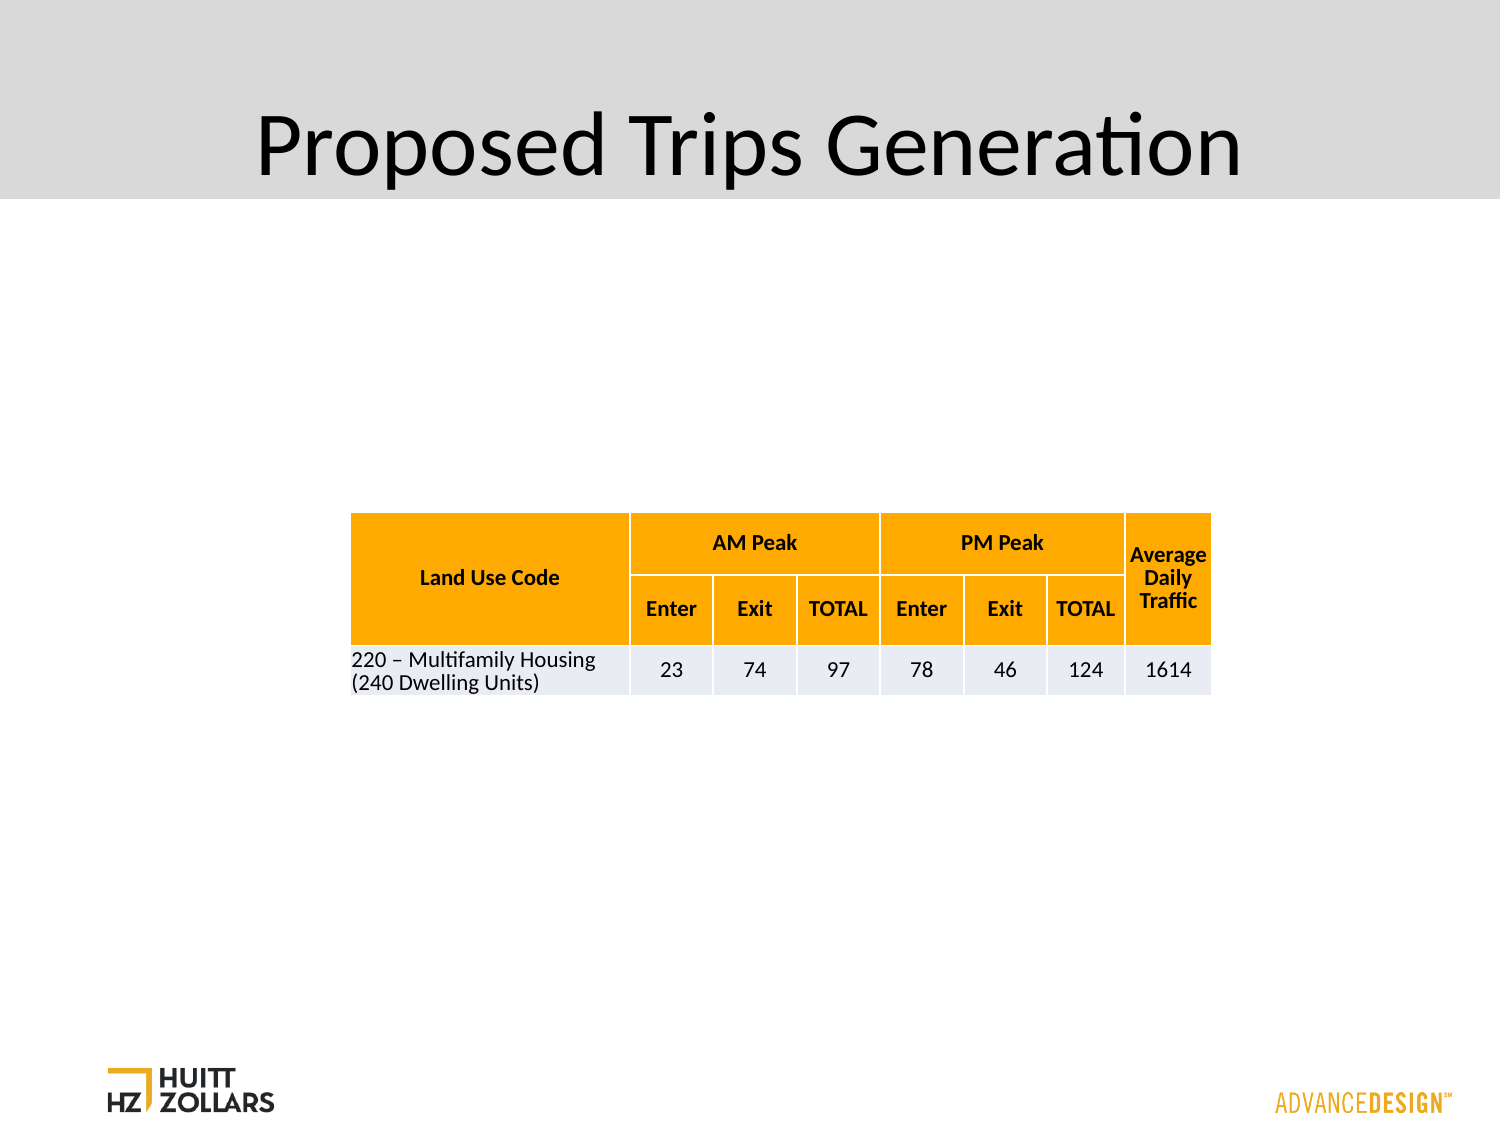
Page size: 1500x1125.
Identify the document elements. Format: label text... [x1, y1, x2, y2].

table_cell 1614 [1126, 646, 1211, 695]
table_header Land Use Code [351, 513, 629, 645]
table_header AM Peak [631, 513, 879, 574]
table_cell Exit [965, 576, 1046, 645]
table_cell Enter [881, 576, 963, 645]
table_cell Exit [714, 576, 796, 645]
table_cell 97 [798, 646, 879, 695]
table_cell 74 [714, 646, 796, 695]
picture [1275, 1092, 1452, 1113]
table_cell Enter [631, 576, 712, 645]
table_cell 124 [1048, 646, 1124, 695]
table_cell 23 [631, 646, 712, 695]
picture [93, 1058, 282, 1123]
table_cell 46 [965, 646, 1046, 695]
table_cell TOTAL [798, 576, 879, 645]
table_cell TOTAL [1048, 576, 1124, 645]
title Proposed Trips Generation [75, 45, 1425, 233]
table_header Average Daily Traffic [1126, 513, 1211, 645]
table_header PM Peak [881, 513, 1124, 574]
table_cell 220 – Multifamily Housing (240 Dwelling Units) [351, 646, 629, 695]
table_cell 78 [881, 646, 963, 695]
